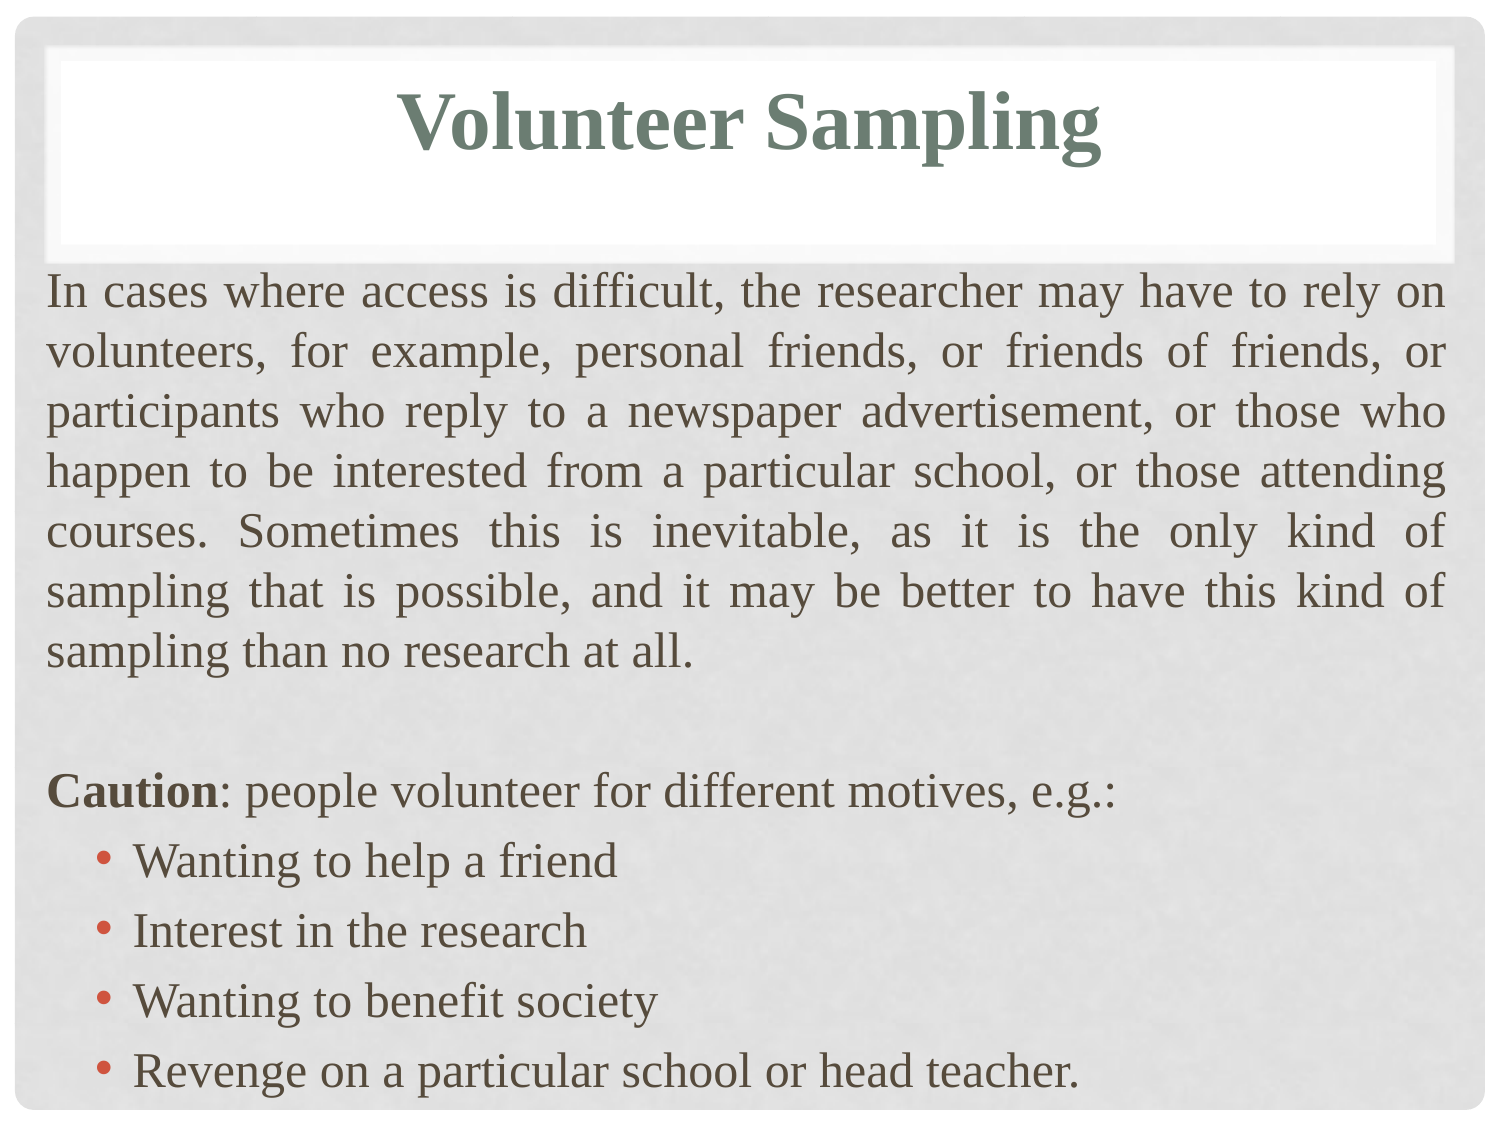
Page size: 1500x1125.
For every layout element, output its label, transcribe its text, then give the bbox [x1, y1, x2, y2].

list In cases where access is difficult, the researcher may have to rely on volunteers, for example, personal friends, or friends of friends, or participants who reply to a newspaper advertisement, or those who happen to be interested from a particular school, or those attending courses. Sometimes this is inevitable, as it is the only kind of sampling that is possible, and it may be better to have this kind of sampling than no research at all. Caution: people volunteer for different motives, e.g.: Wanting to help a friend Interest in the research Wanting to benefit society Revenge on a particular school or head teacher. [12, 249, 1463, 1125]
title Volunteer Sampling [75, 45, 1425, 188]
